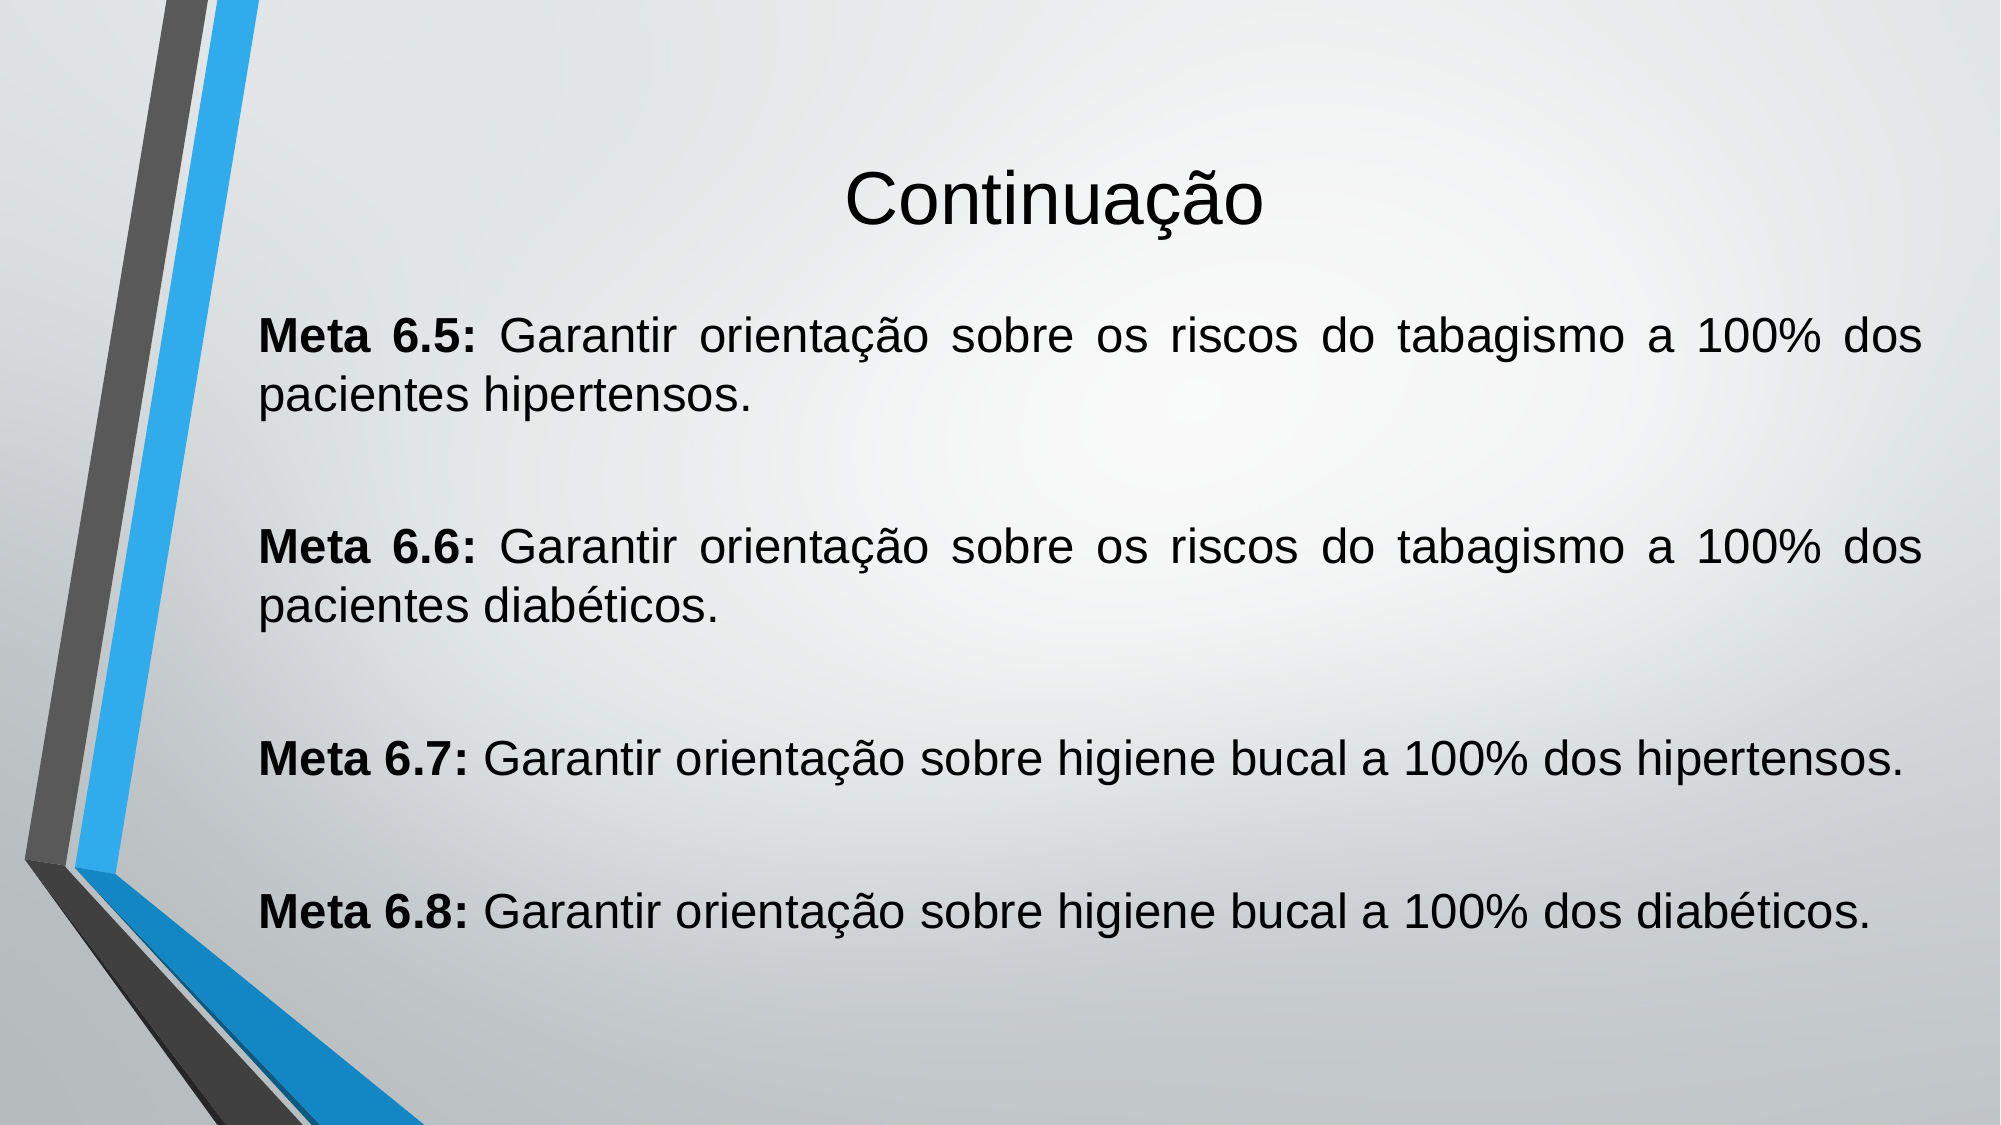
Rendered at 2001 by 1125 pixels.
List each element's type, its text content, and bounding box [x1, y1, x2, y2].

list Meta 6.5: Garantir orientação sobre os riscos do tabagismo a 100% dos pacientes hipertensos. Meta 6.6: Garantir orientação sobre os riscos do tabagismo a 100% dos pacientes diabéticos. Meta 6.7: Garantir orientação sobre higiene bucal a 100% dos hipertensos. Meta 6.8: Garantir orientação sobre higiene bucal a 100% dos diabéticos. [243, 275, 1941, 1017]
title Continuação [243, 112, 1887, 275]
